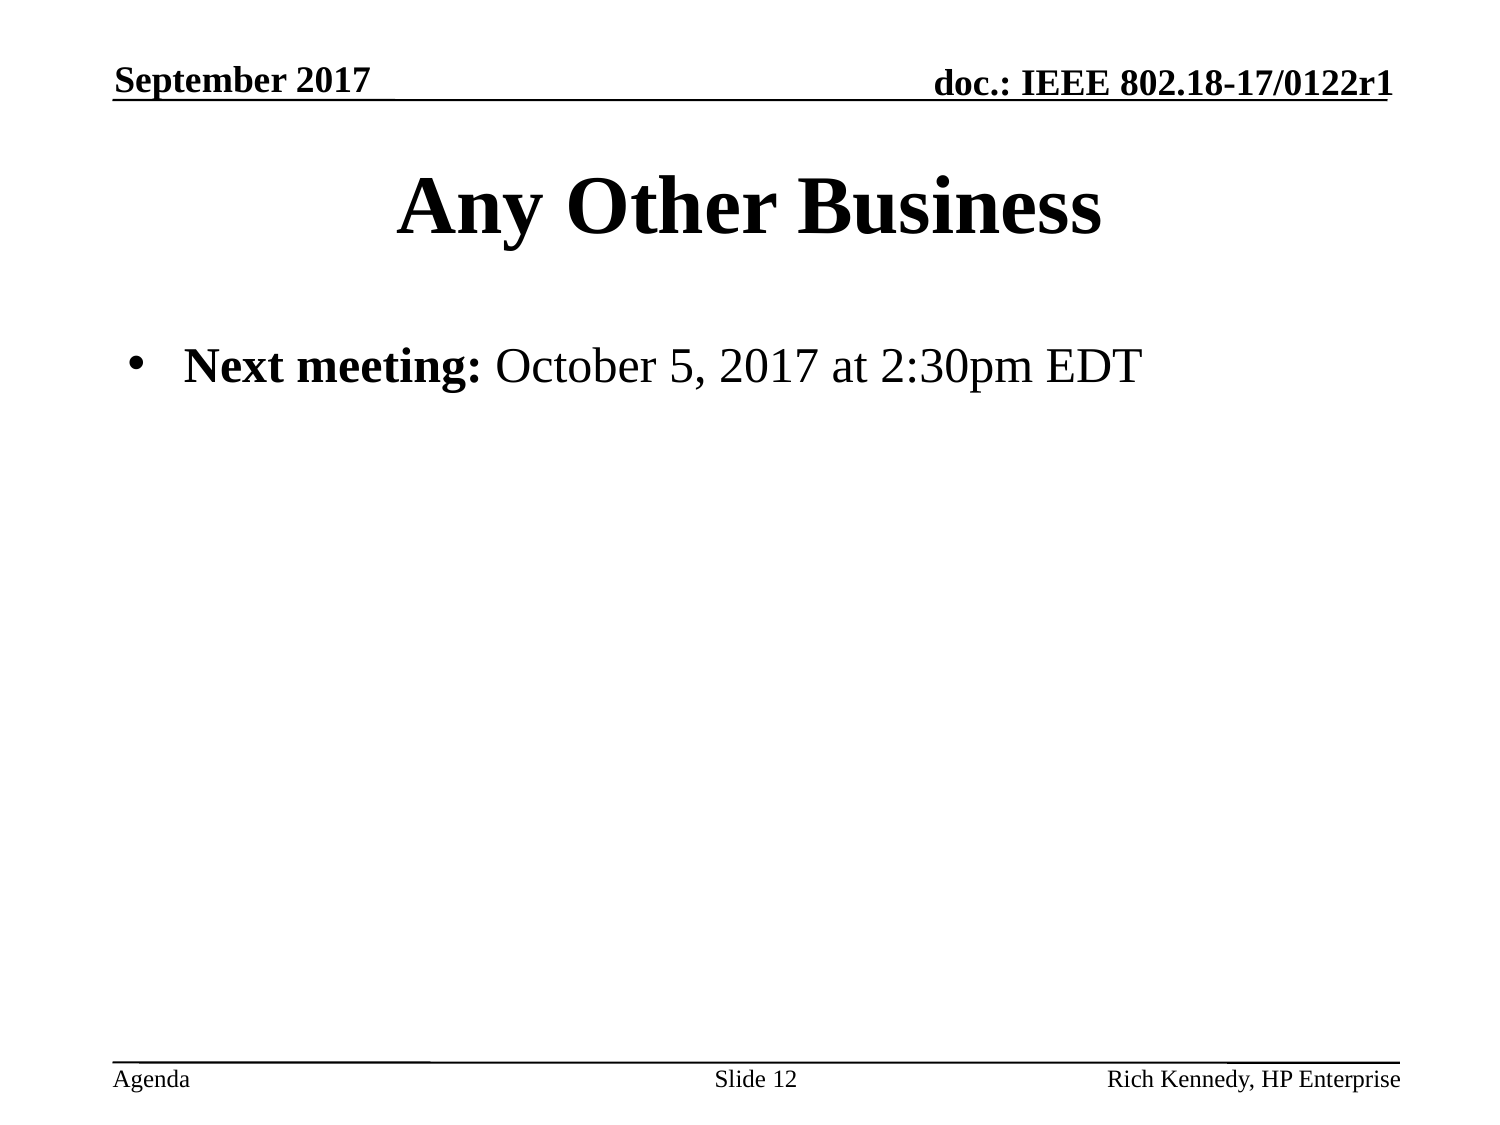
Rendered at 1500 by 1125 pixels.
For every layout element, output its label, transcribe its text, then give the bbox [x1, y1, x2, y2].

footer Rich Kennedy, HP Enterprise [878, 1061, 1402, 1093]
slide_number Slide 12 [712, 1061, 800, 1123]
list Next meeting: October 5, 2017 at 2:30pm EDT [112, 324, 1388, 1000]
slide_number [114, 54, 376, 101]
title Any Other Business [112, 112, 1388, 288]
